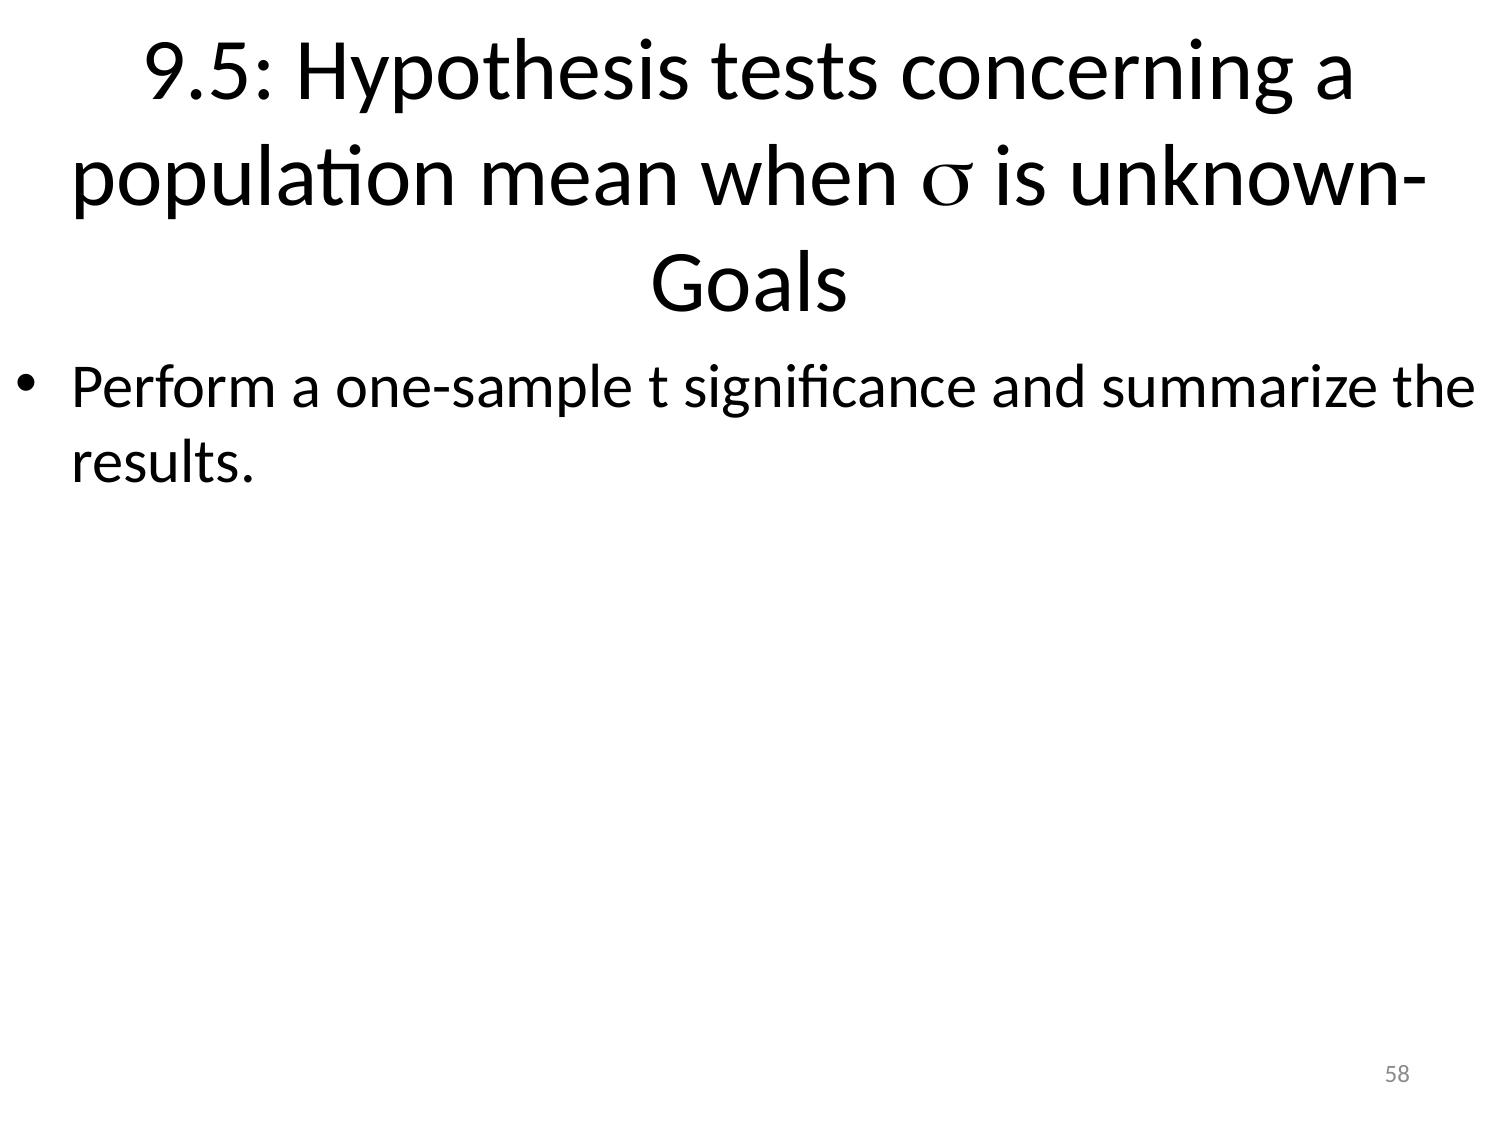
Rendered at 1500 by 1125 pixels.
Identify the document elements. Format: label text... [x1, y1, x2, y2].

slide_number 58 [1074, 1042, 1425, 1103]
title 9.5: Hypothesis tests concerning a population mean when  is unknown- Goals [0, 2, 1500, 337]
list Perform a one-sample t significance and summarize the results. [0, 337, 1500, 1125]
